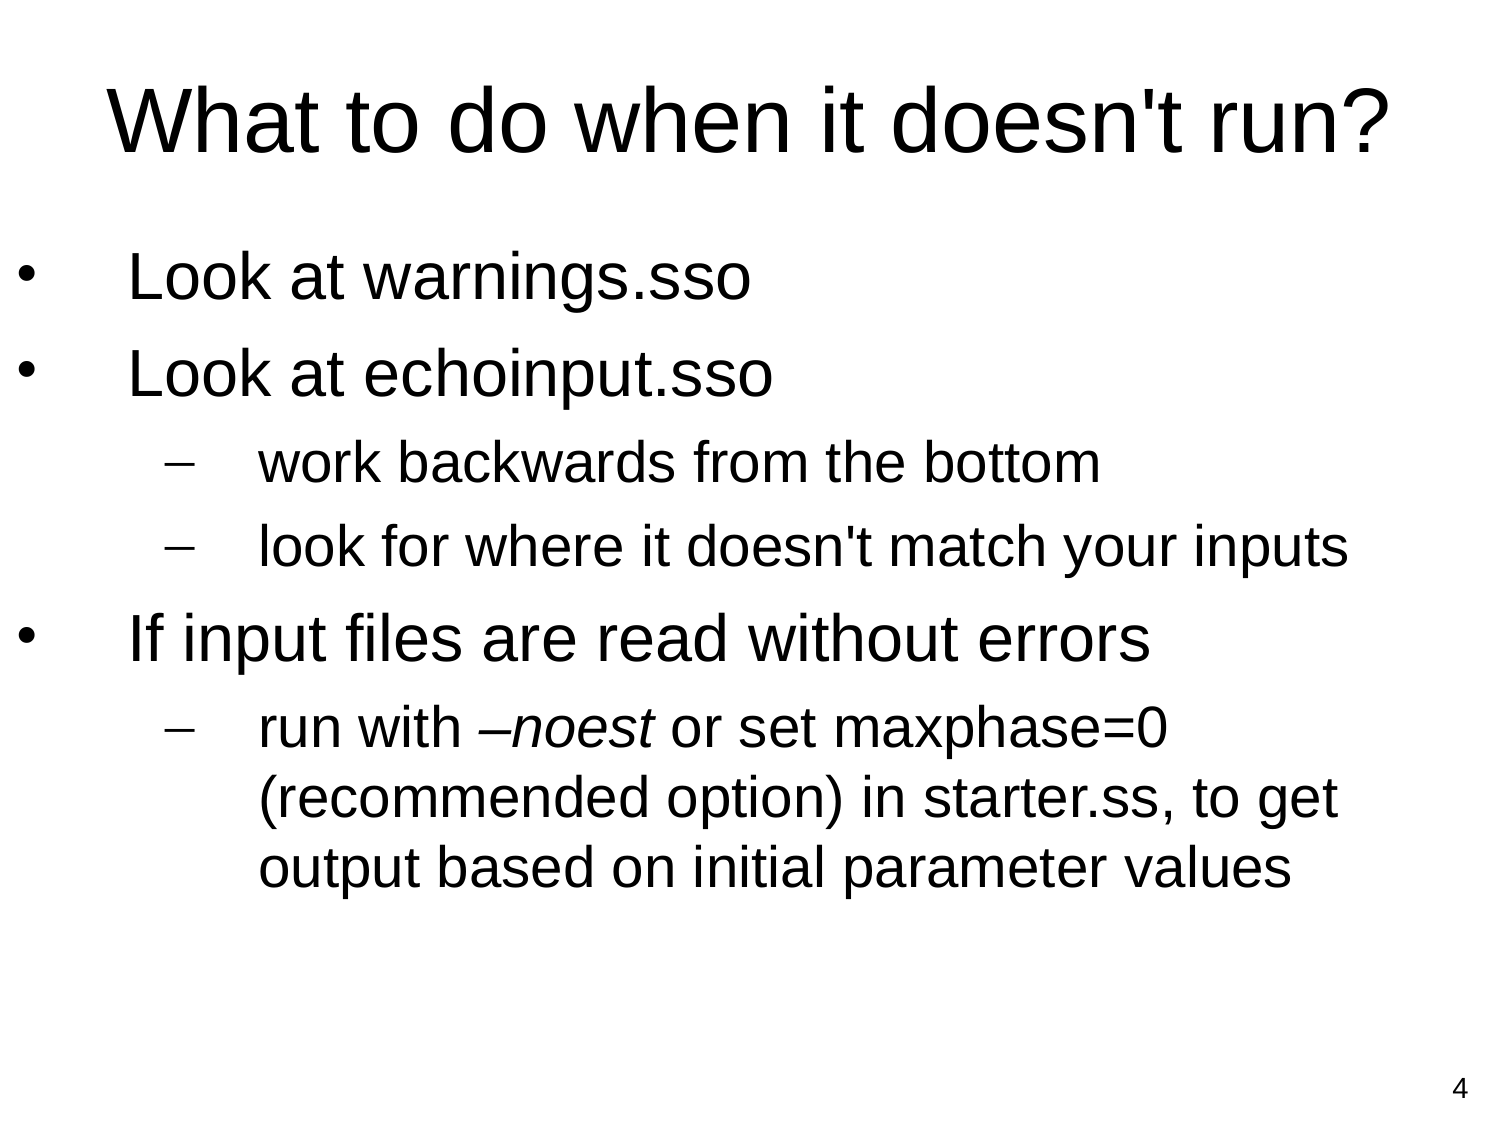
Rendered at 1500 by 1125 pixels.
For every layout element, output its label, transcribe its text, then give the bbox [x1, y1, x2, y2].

title What to do when it doesn't run? [75, 44, 1425, 188]
slide_number 4 [1221, 1061, 1484, 1114]
list Look at warnings.sso Look at echoinput.sso work backwards from the bottom look for where it doesn't match your inputs If input files are read without errors run with –noest or set maxphase=0 (recommended option) in starter.ss, to get output based on initial parameter values [0, 224, 1500, 968]
